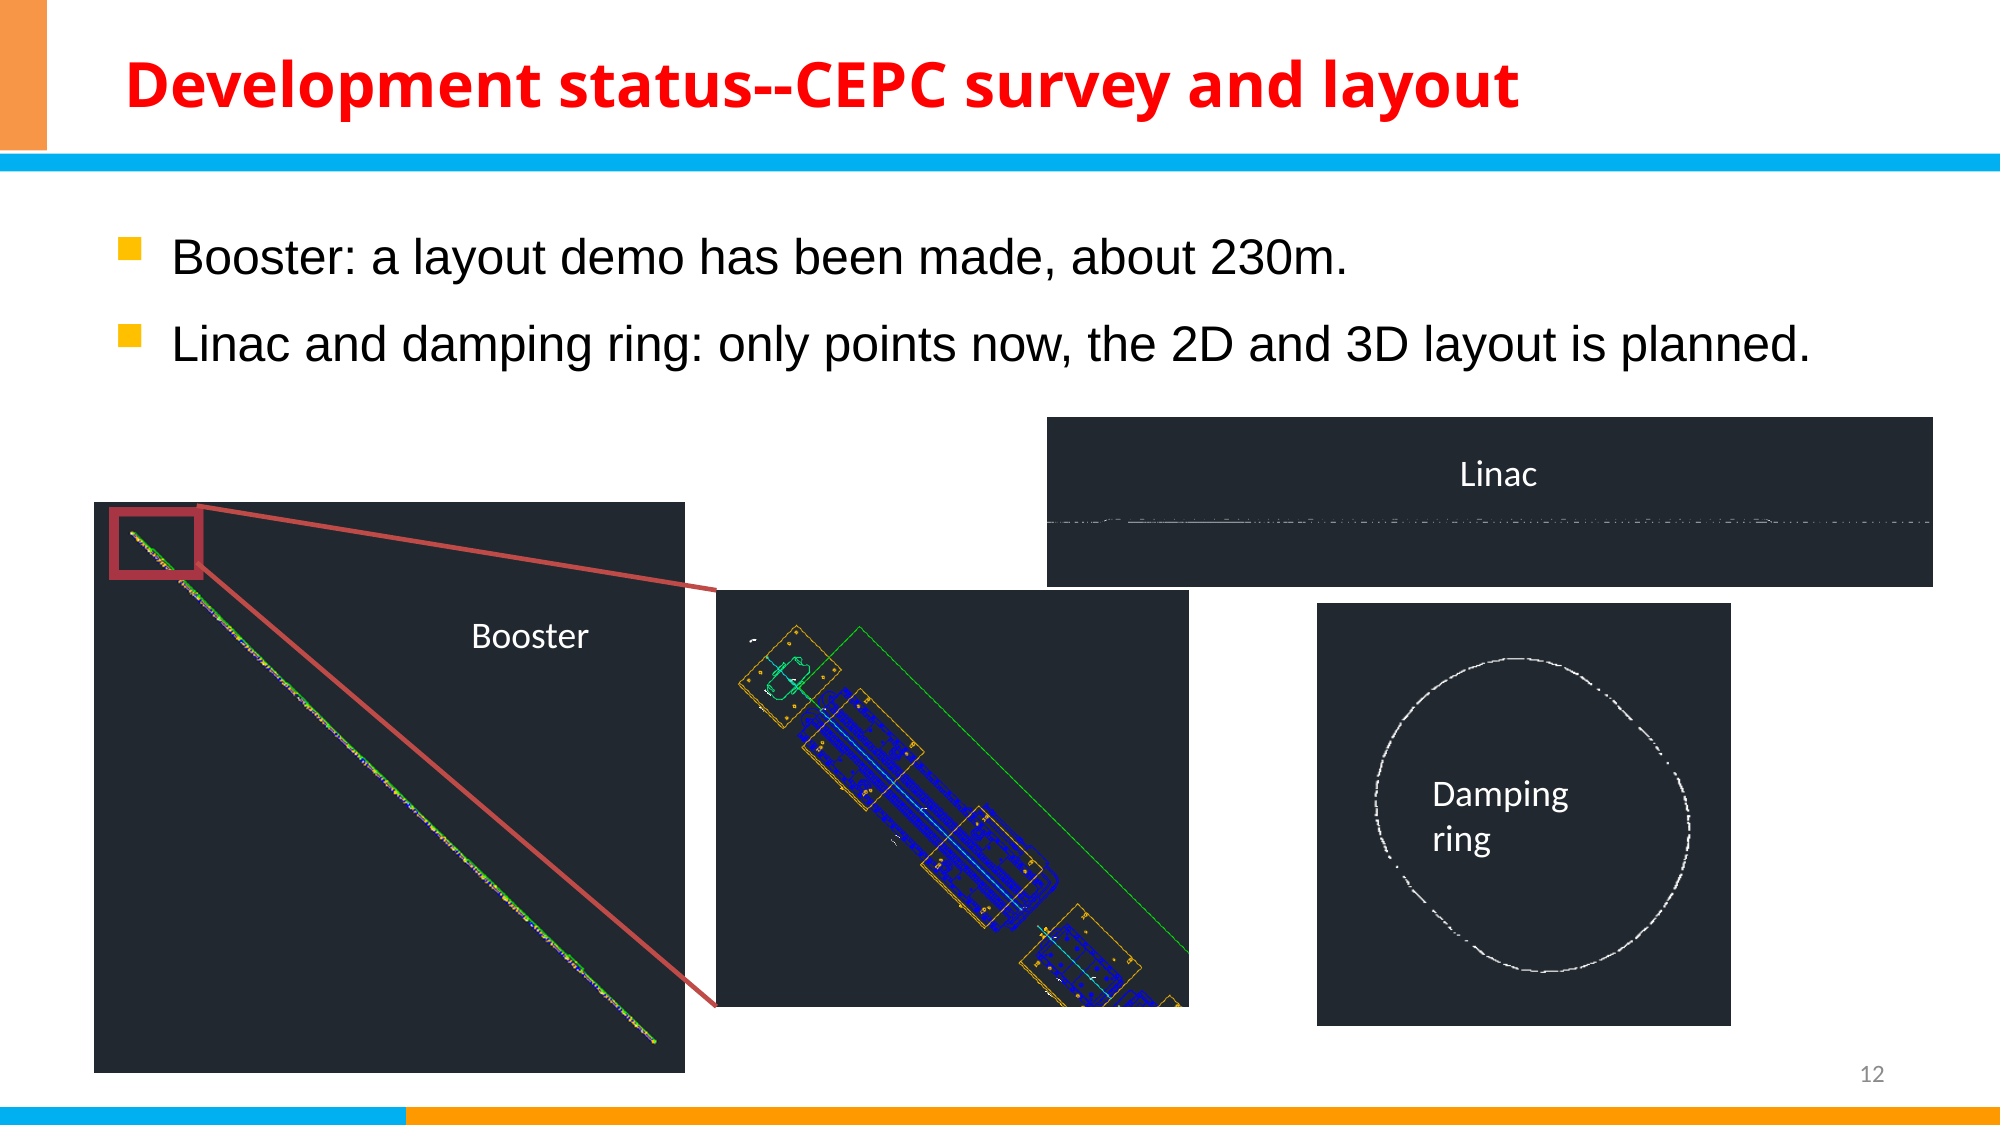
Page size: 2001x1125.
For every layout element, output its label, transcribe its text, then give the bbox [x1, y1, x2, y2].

list Booster: a layout demo has been made, about 230m. Linac and damping ring: only points now, the 2D and 3D layout is planned. [99, 210, 1900, 504]
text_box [196, 505, 717, 561]
title Development status--CEPC survey and layout [109, 23, 1875, 143]
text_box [196, 562, 717, 1007]
picture [1046, 417, 1934, 587]
picture [94, 502, 686, 1073]
picture [1316, 603, 1731, 1027]
picture [717, 589, 1190, 1007]
slide_number 12 [1433, 1042, 1900, 1103]
